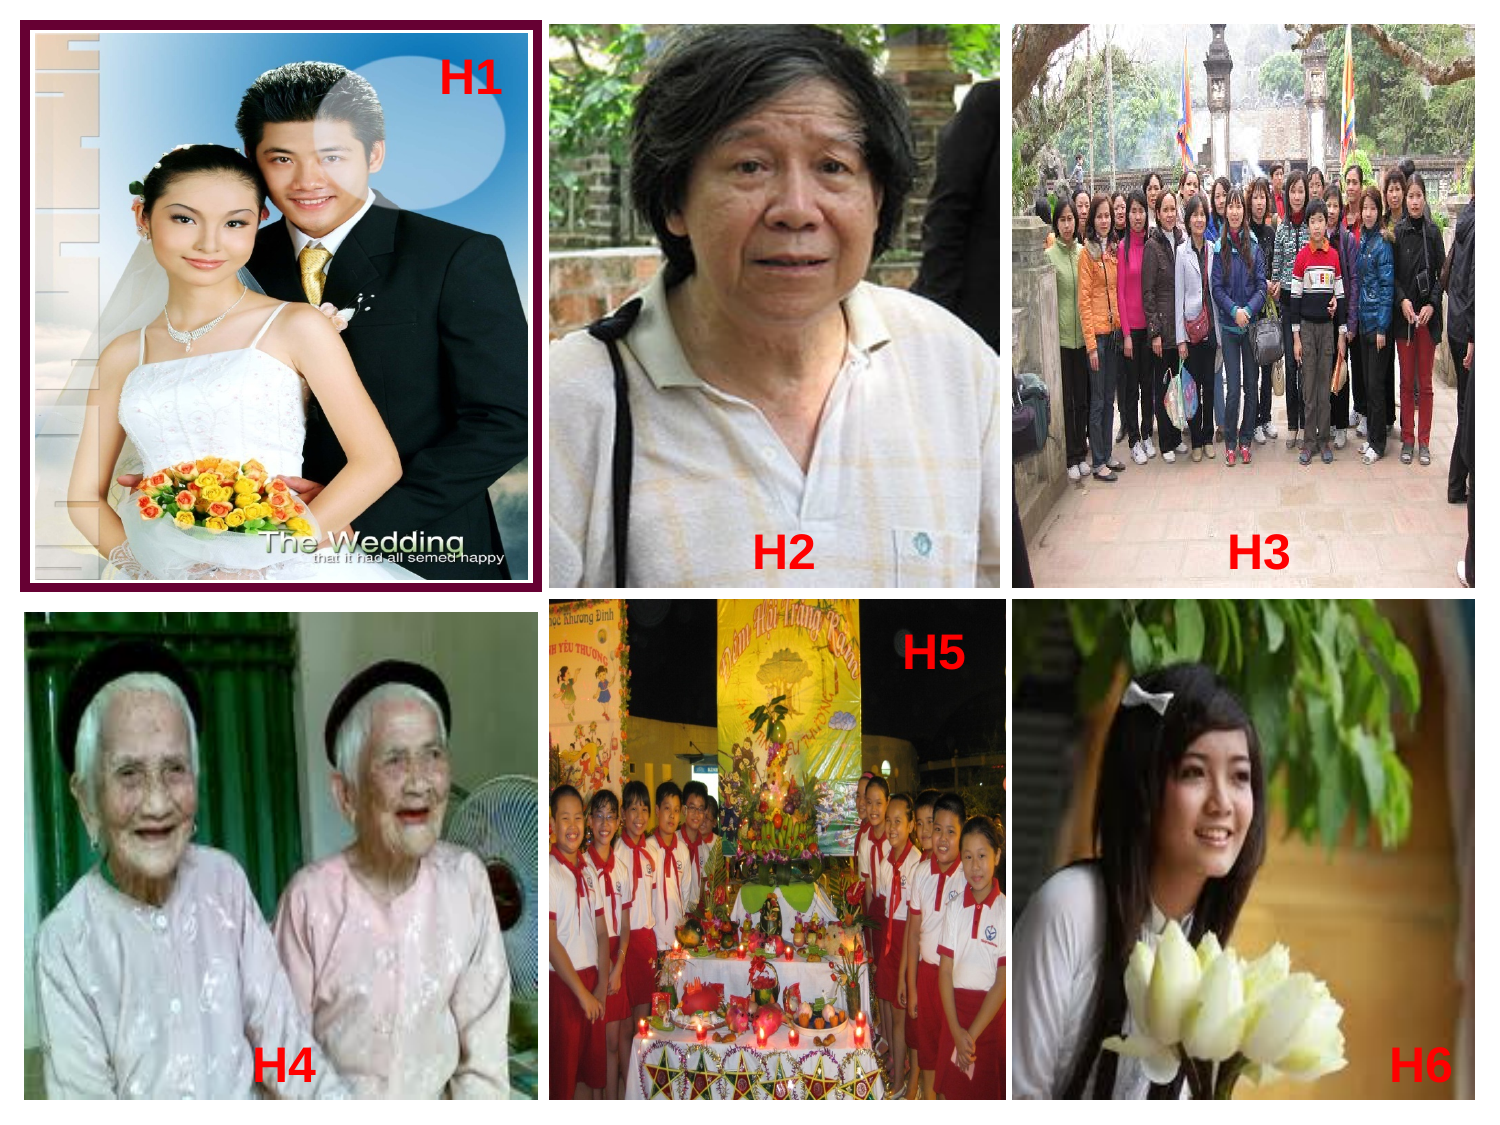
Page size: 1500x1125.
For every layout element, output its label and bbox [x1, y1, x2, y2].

picture [1012, 599, 1476, 1101]
picture [549, 24, 1001, 588]
picture [549, 599, 1006, 1101]
picture [1012, 24, 1476, 588]
text_box [24, 24, 538, 588]
picture [24, 612, 538, 1101]
